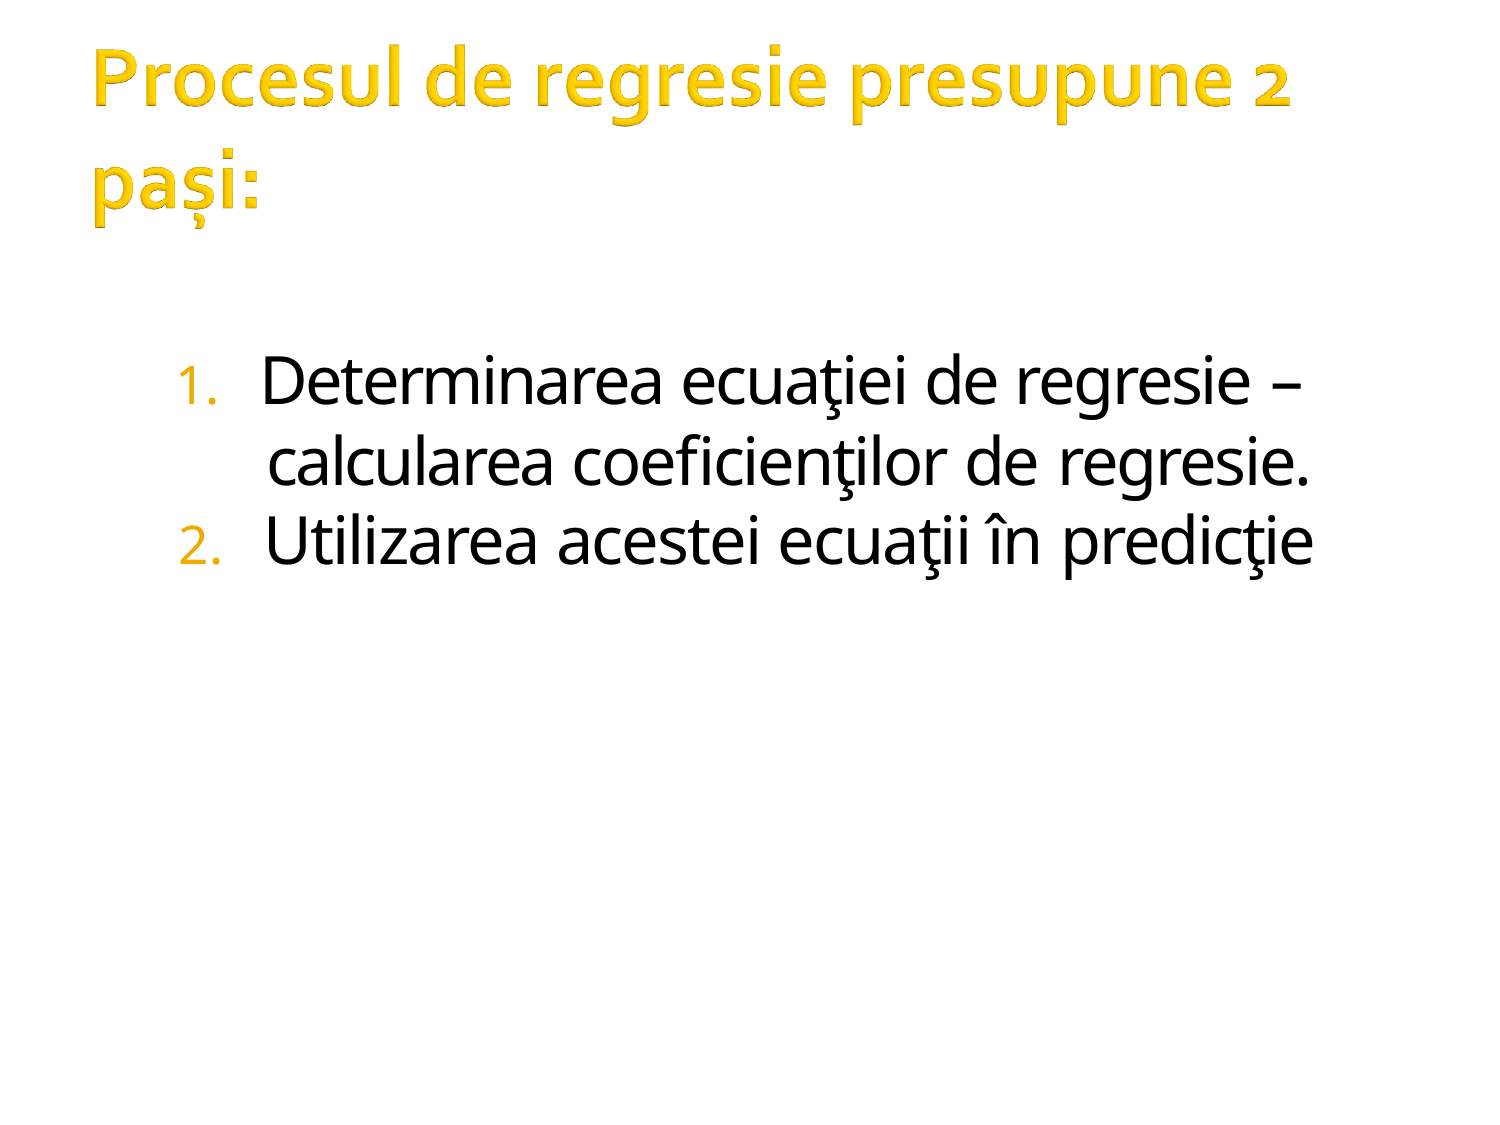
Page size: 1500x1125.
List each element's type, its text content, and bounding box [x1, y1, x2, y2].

text_box [94, 44, 1290, 229]
title Determinarea ecuaţiei de regresie – calcularea coeficienţilor de regresie. Utilizarea acestei ecuaţii în predicţie [162, 336, 1338, 579]
